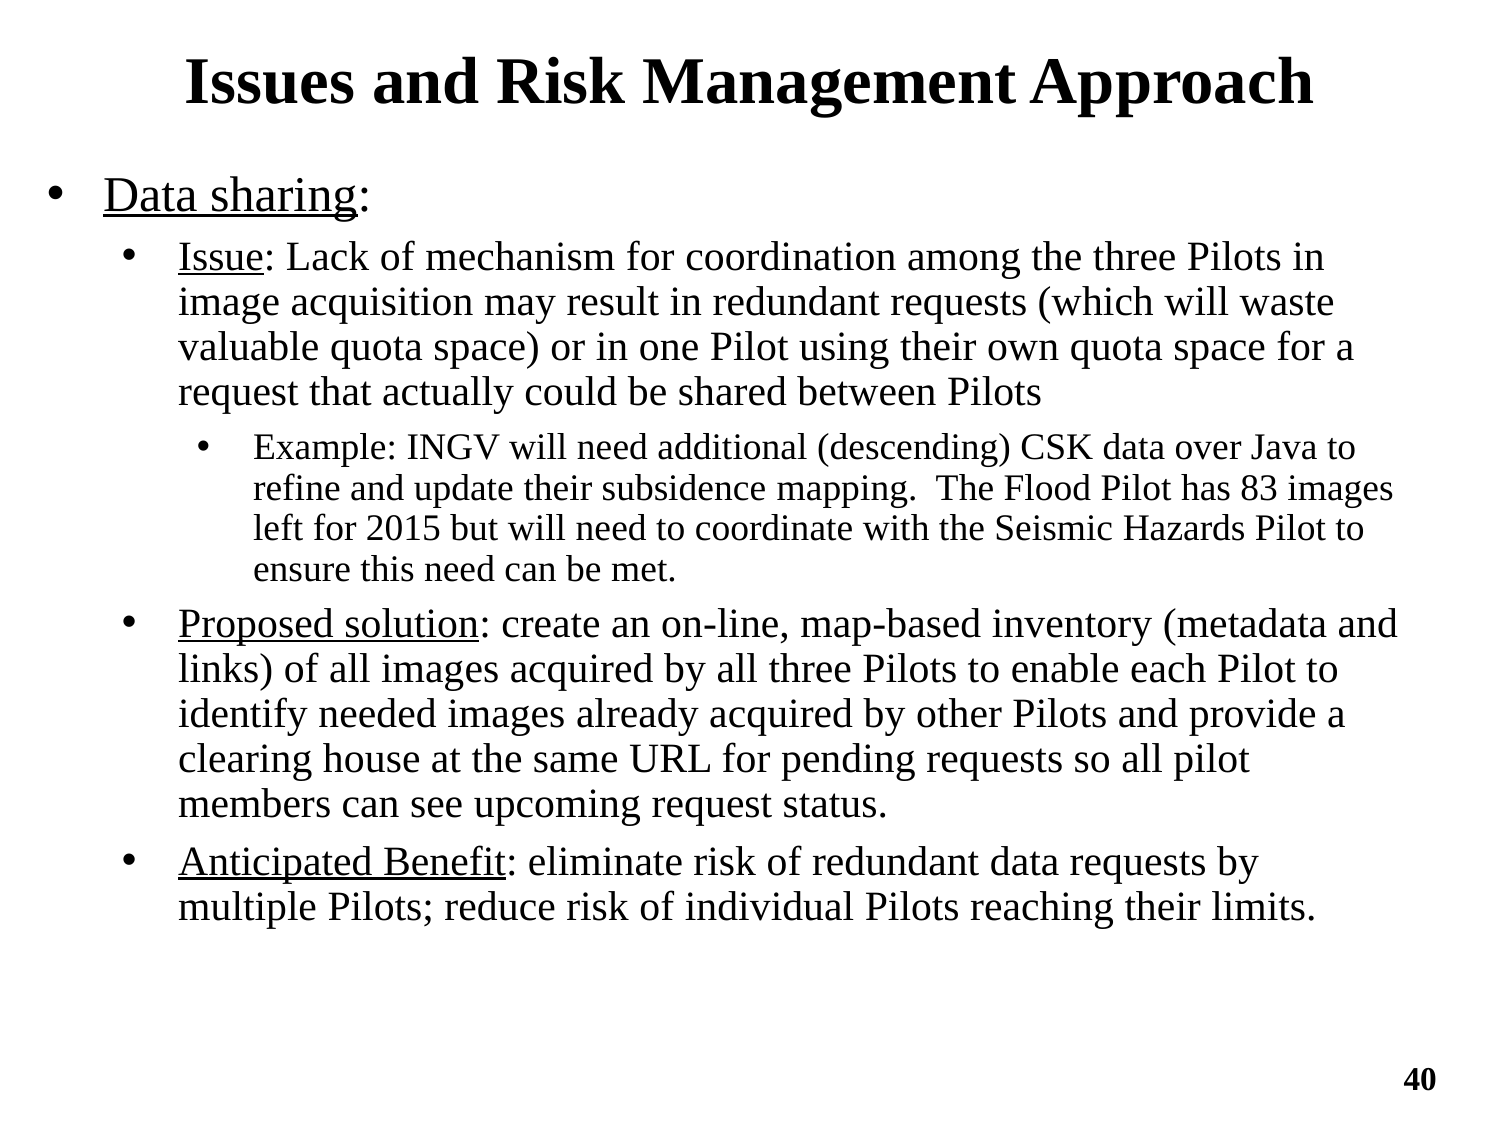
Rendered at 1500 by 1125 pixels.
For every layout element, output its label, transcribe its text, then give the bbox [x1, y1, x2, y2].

text_box Data sharing: Issue: Lack of mechanism for coordination among the three Pilots in image acquisition may result in redundant requests (which will waste valuable quota space) or in one Pilot using their own quota space for a request that actually could be shared between Pilots Example: INGV will need additional (descending) CSK data over Java to refine and update their subsidence mapping. The Flood Pilot has 83 images left for 2015 but will need to coordinate with the Seismic Hazards Pilot to ensure this need can be met. Proposed solution: create an on-line, map-based inventory (metadata and links) of all images acquired by all three Pilots to enable each Pilot to identify needed images already acquired by other Pilots and provide a clearing house at the same URL for pending requests so all pilot members can see upcoming request status. Anticipated Benefit: eliminate risk of redundant data requests by multiple Pilots; reduce risk of individual Pilots reaching their limits. [32, 160, 1424, 937]
text_box Issues and Risk Management Approach [0, 16, 1500, 138]
text_box 40 [1340, 1049, 1500, 1125]
